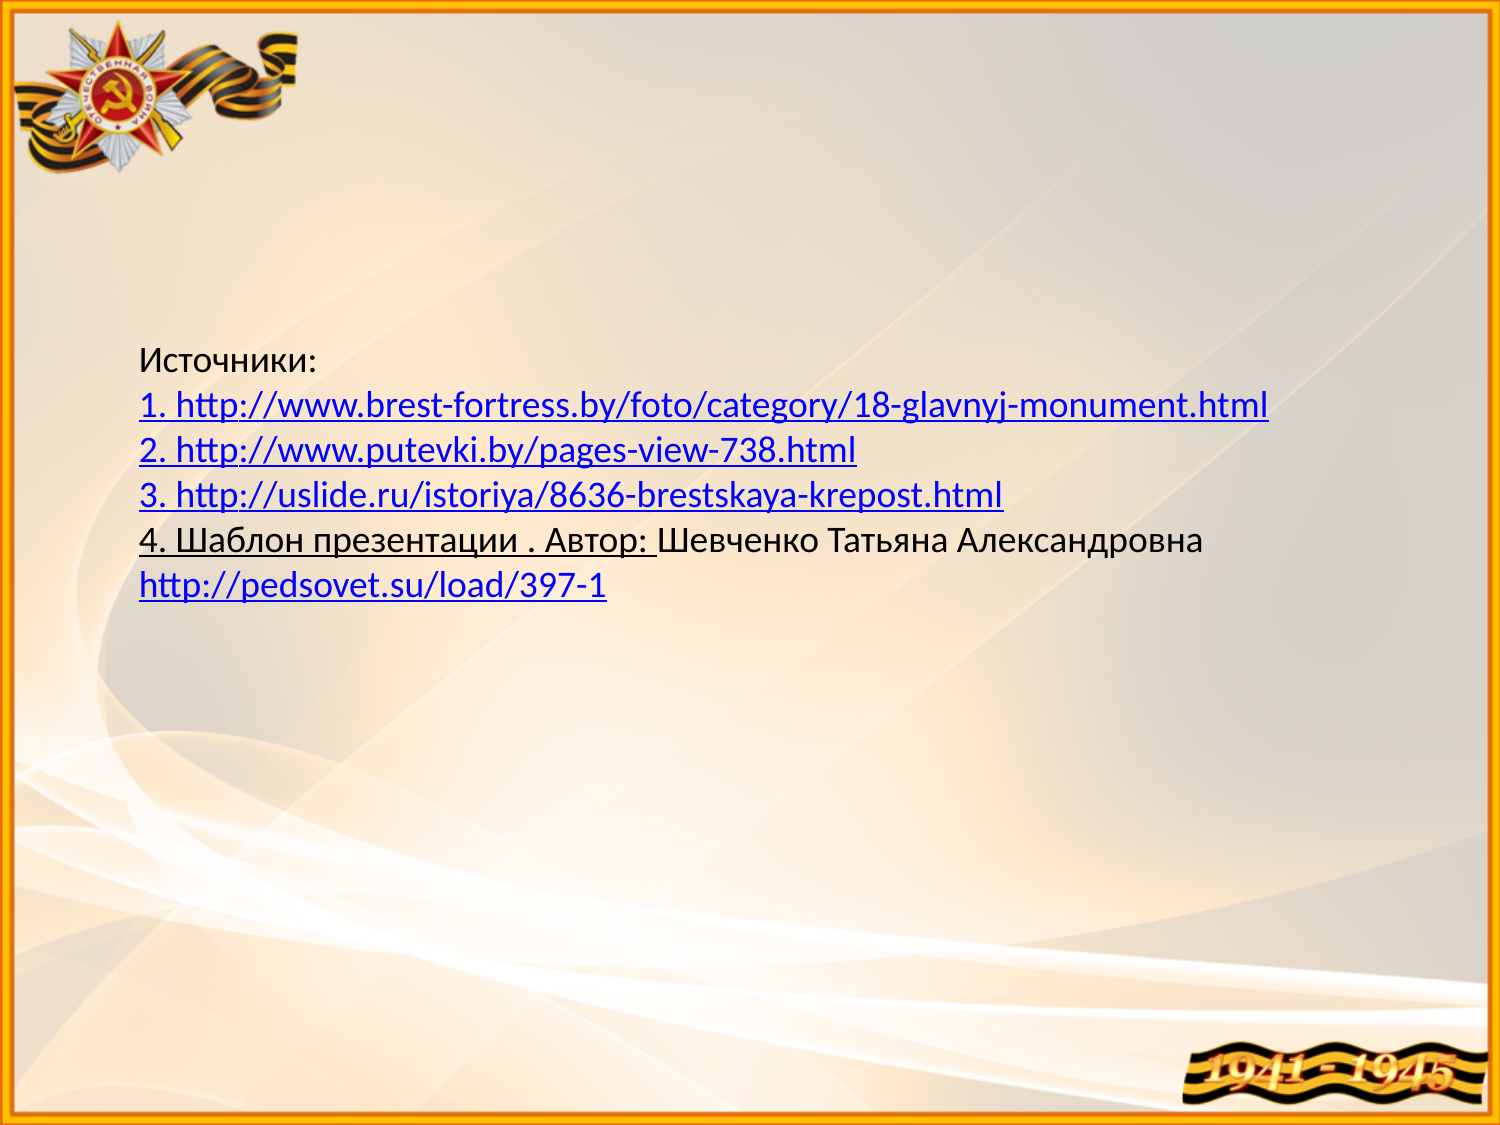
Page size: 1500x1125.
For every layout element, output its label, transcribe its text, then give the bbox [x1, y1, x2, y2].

text_box Источники: 1. http://www.brest-fortress.by/foto/category/18-glavnyj-monument.html 2. http://www.putevki.by/pages-view-738.html 3. http://uslide.ru/istoriya/8636-brestskaya-krepost.html 4. Шаблон презентации . Автор: Шевченко Татьяна Александровна http://pedsovet.su/load/397-1 [123, 327, 1483, 658]
picture [0, 0, 1500, 1125]
